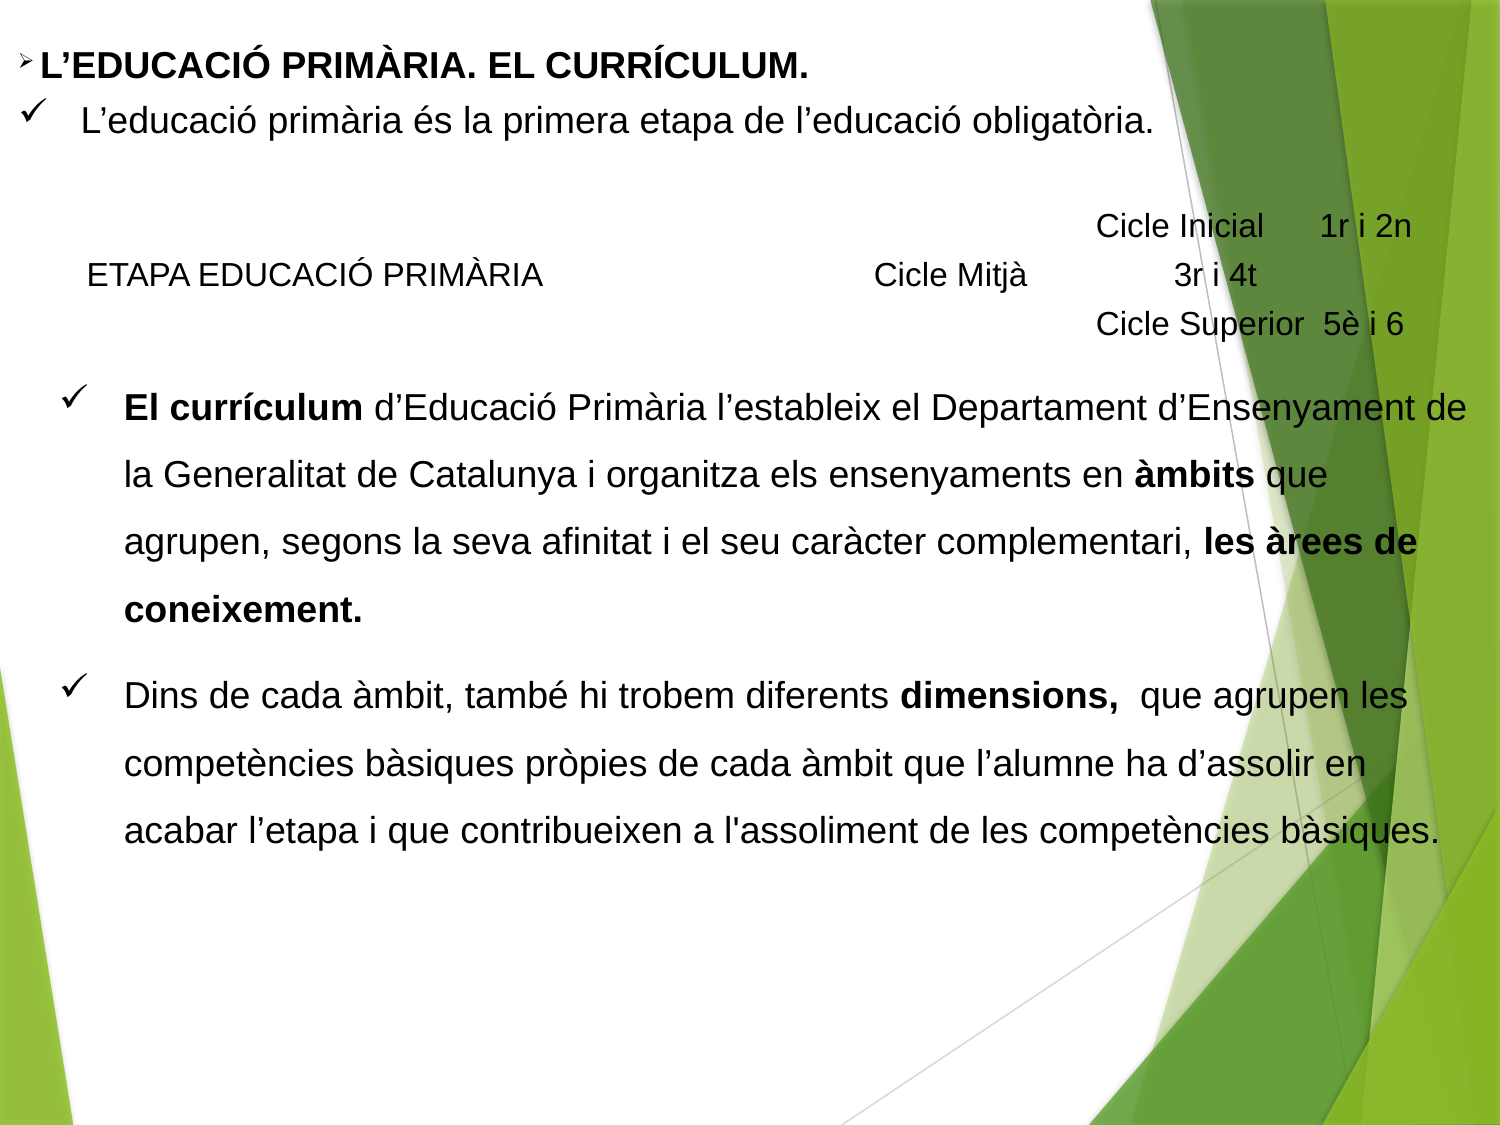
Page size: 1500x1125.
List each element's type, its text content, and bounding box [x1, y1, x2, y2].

list L’EDUCACIÓ PRIMÀRIA. EL CURRÍCULUM. L’educació primària és la primera etapa de l’educació obligatòria. Cicle Inicial 1r i 2n ETAPA EDUCACIÓ PRIMÀRIA Cicle Mitjà 3r i 4t Cicle Superior 5è i 6 El currículum d’Educació Primària l’estableix el Departament d’Ensenyament de la Generalitat de Catalunya i organitza els ensenyaments en àmbits que agrupen, segons la seva afinitat i el seu caràcter complementari, les àrees de coneixement. Dins de cada àmbit, també hi trobem diferents dimensions, que agrupen les competències bàsiques pròpies de cada àmbit que l’alumne ha d’assolir en acabar l’etapa i que contribueixen a l'assoliment de les competències bàsiques. [0, 42, 1500, 1035]
